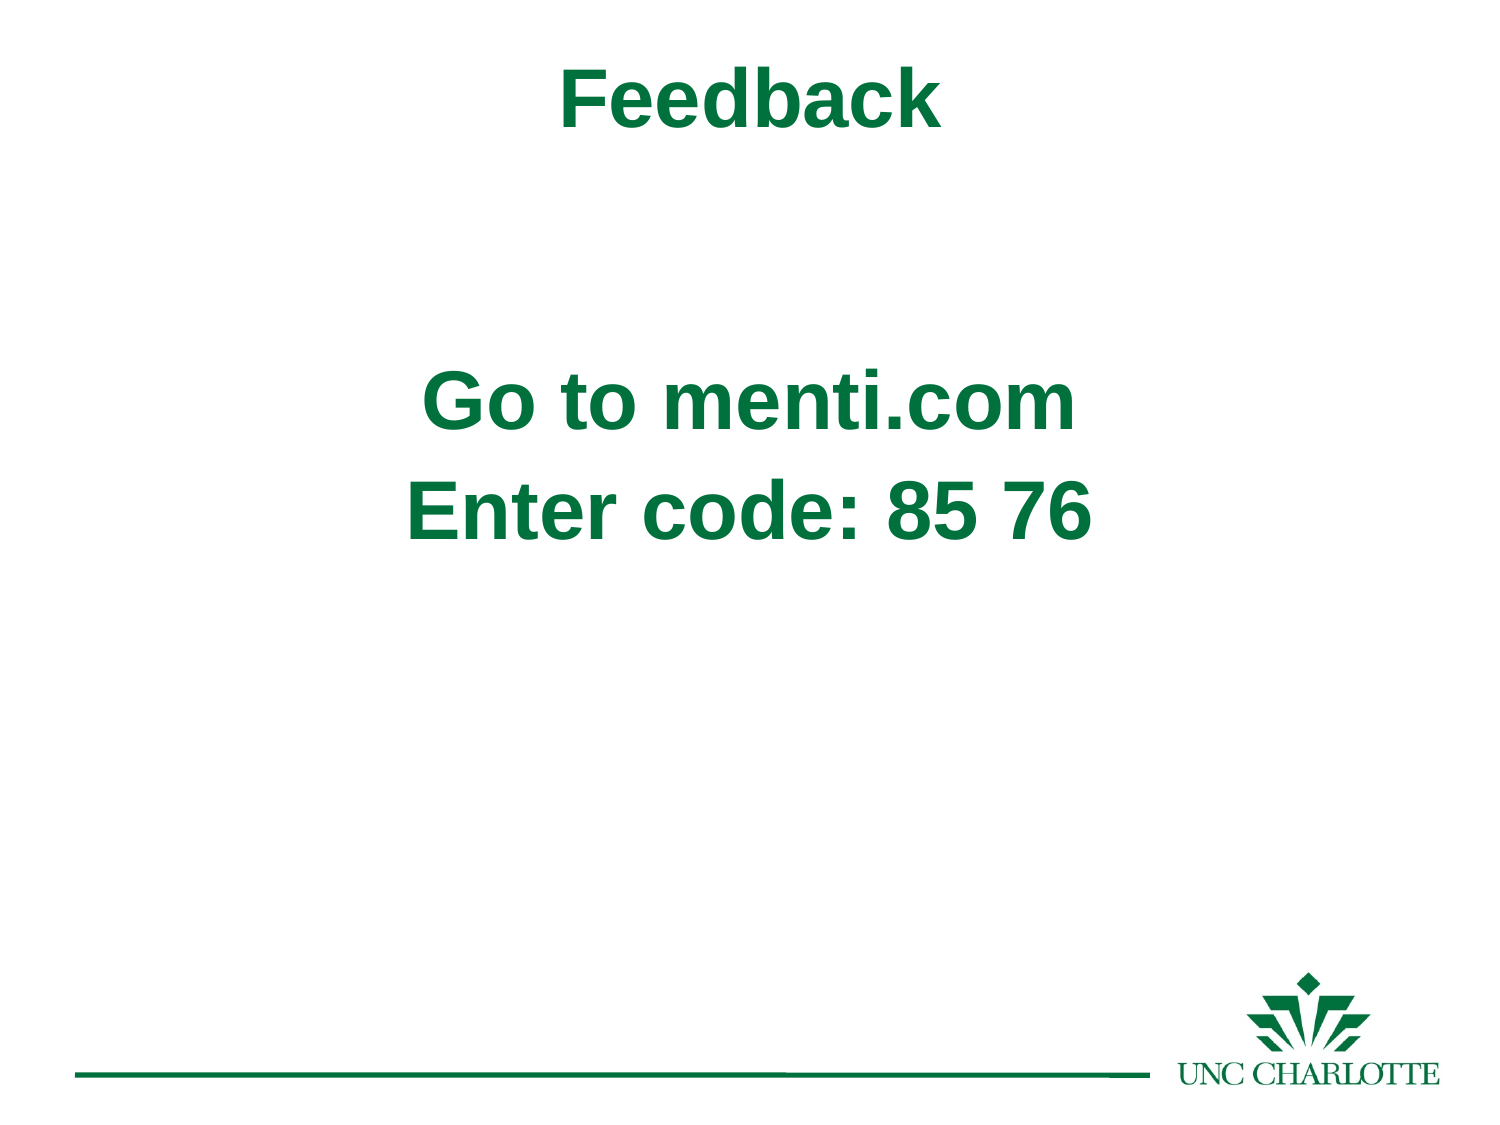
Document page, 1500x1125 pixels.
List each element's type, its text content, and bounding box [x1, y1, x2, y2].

text_box Go to menti.com Enter code: 85 76 [74, 237, 1425, 980]
picture [1175, 969, 1444, 1089]
text_box Feedback [0, 45, 1500, 233]
